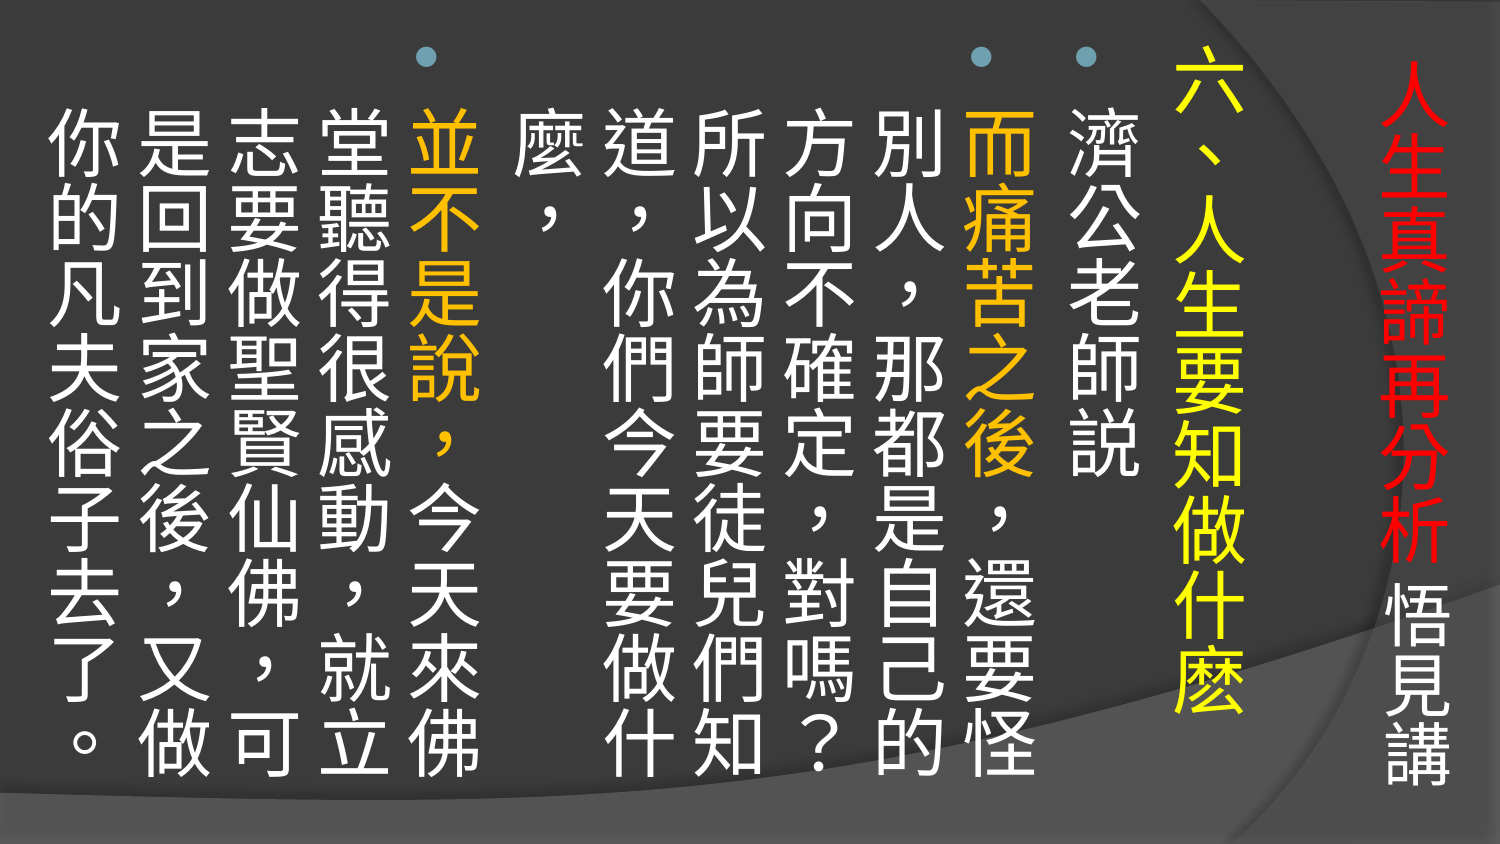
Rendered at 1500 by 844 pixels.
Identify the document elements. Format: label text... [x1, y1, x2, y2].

title 人生真諦再分析 悟見講 [1353, 27, 1473, 820]
list 六、人生要知做什麽 濟公老師説 而痛苦之後，還要怪別人，那都是自己的方向不確定，對嗎？所以為師要徒兒們知道，你們今天要做什麼， 並不是說，今天來佛堂聽得很感動，就立志要做聖賢仙佛，可是回到家之後，又做你的凡夫俗子去了。 [29, 21, 1353, 825]
